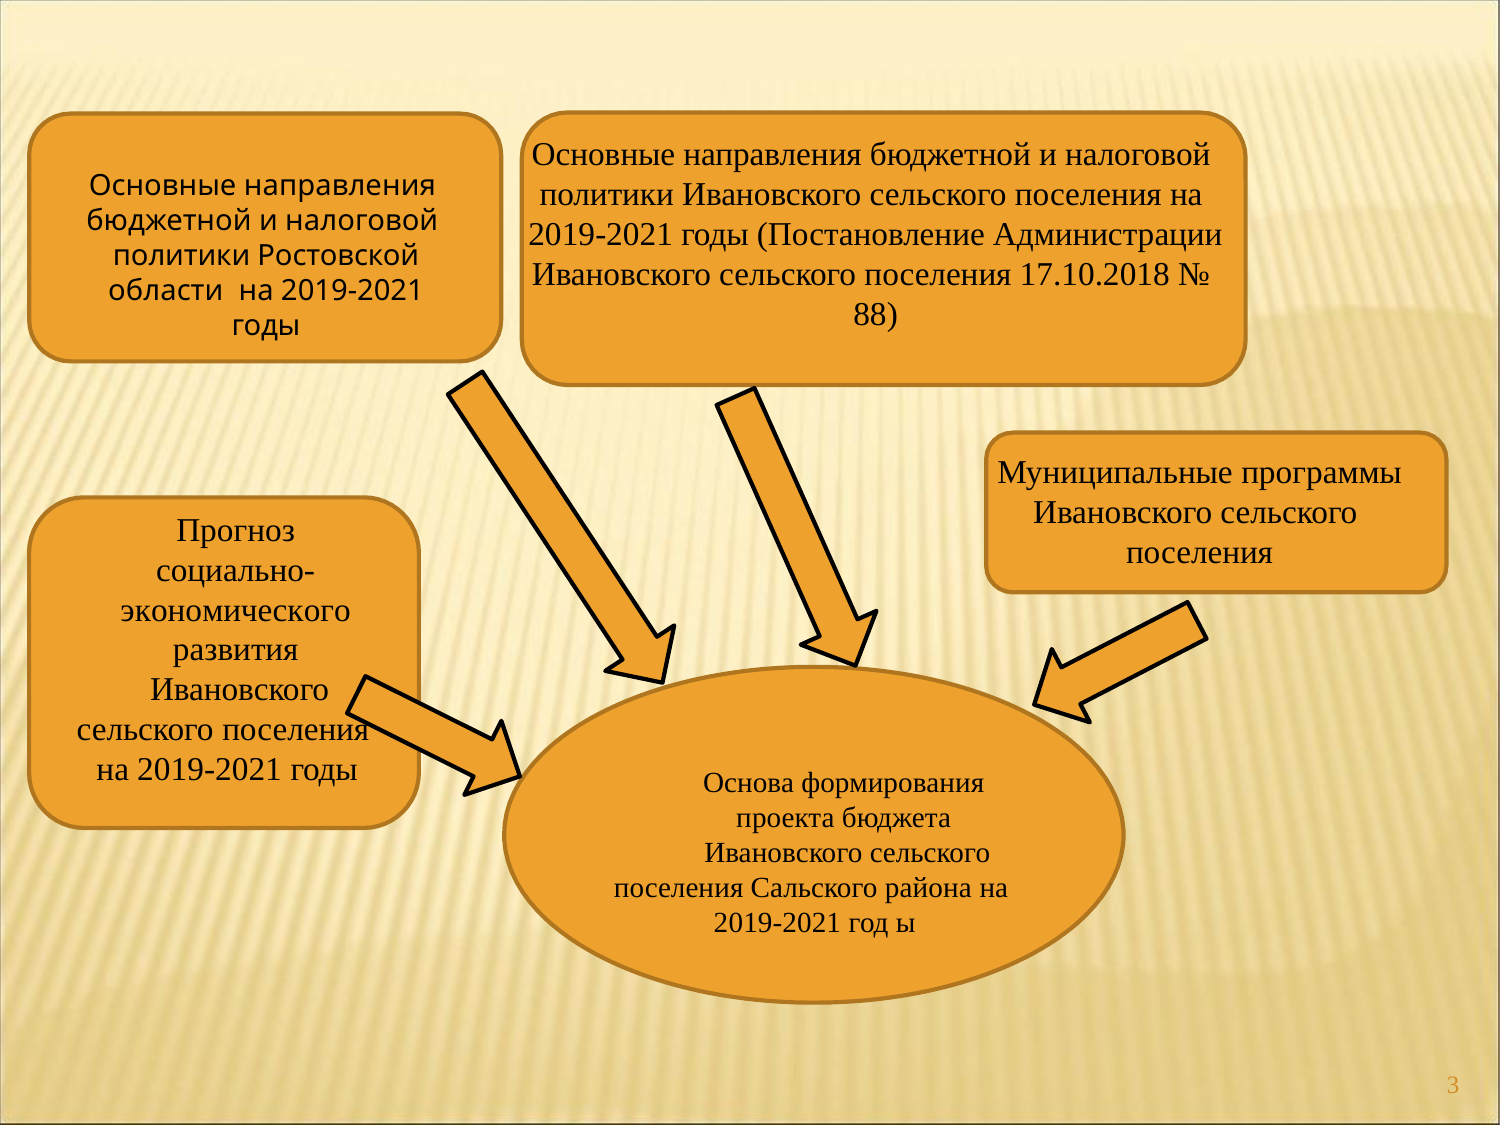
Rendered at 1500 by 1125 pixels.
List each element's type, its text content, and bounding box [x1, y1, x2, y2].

text_box [447, 371, 675, 683]
picture [0, 0, 1500, 1125]
text_box Основные направления бюджетной и налоговой политики Ивановского сельского поселения на 2019-2021 годы (Постановление Администрации Ивановского сельского поселения 17.10.2018 № 88) [517, 132, 1232, 332]
text_box [29, 113, 502, 362]
text_box Муниципальные программы Ивановского сельского поселения [993, 450, 1404, 570]
text_box Основные направления бюджетной и налоговой политики Ростовской области на 2019-2021 годы [78, 166, 452, 307]
text_box Основа формирования проекта бюджета Ивановского сельского поселения Сальского района на 2019-2021 год ы [591, 763, 1036, 939]
text_box [716, 388, 877, 666]
text_box [29, 497, 419, 828]
text_box [1034, 602, 1207, 723]
text_box [504, 666, 1124, 1003]
text_box 3 [1444, 1068, 1462, 1099]
text_box [347, 676, 520, 795]
text_box Прогноз социально- экономического развития Ивановского сельского поселения на 2019-2021 годы [73, 507, 371, 803]
text_box [986, 432, 1447, 593]
text_box [521, 112, 1246, 386]
